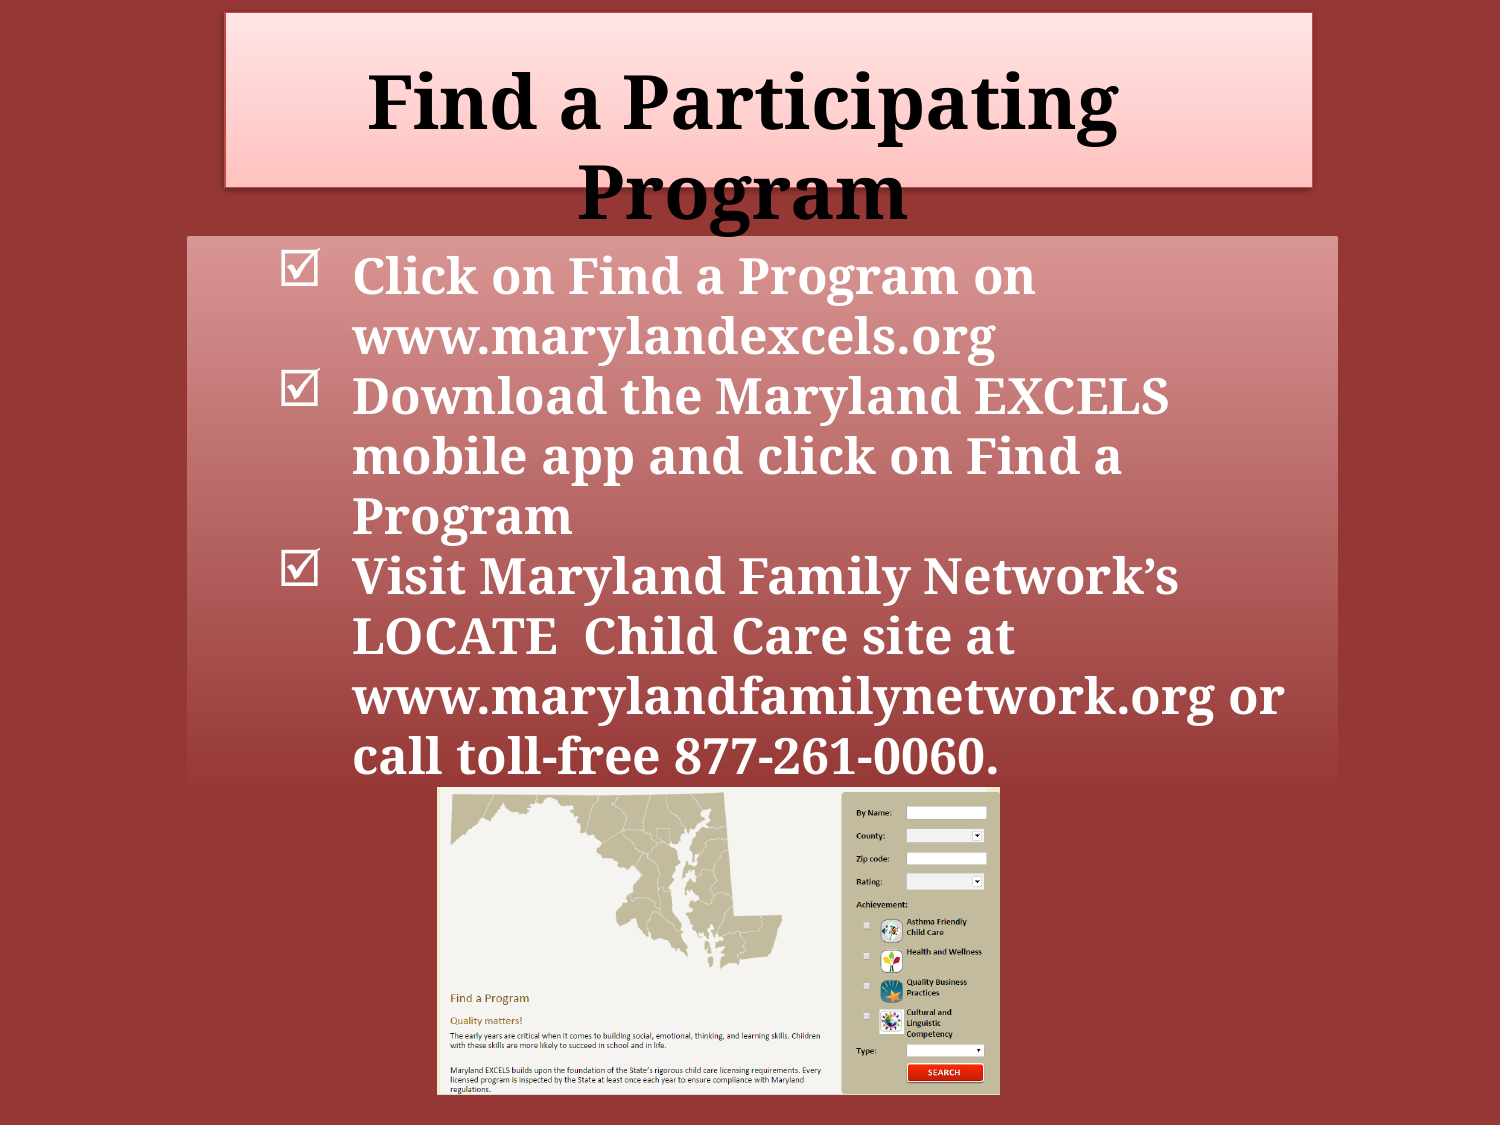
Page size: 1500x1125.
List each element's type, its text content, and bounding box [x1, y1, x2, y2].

text_box Click on Find a Program on www.marylandexcels.org Download the Maryland EXCELS mobile app and click on Find a Program Visit Maryland Family Network’s LOCATE Child Care site at www.marylandfamilynetwork.org or call toll-free 877-261-0060. [187, 236, 1338, 792]
picture [437, 787, 1001, 1096]
text_box [224, 12, 1313, 188]
text_box Find a Participating Program [187, 46, 1300, 242]
